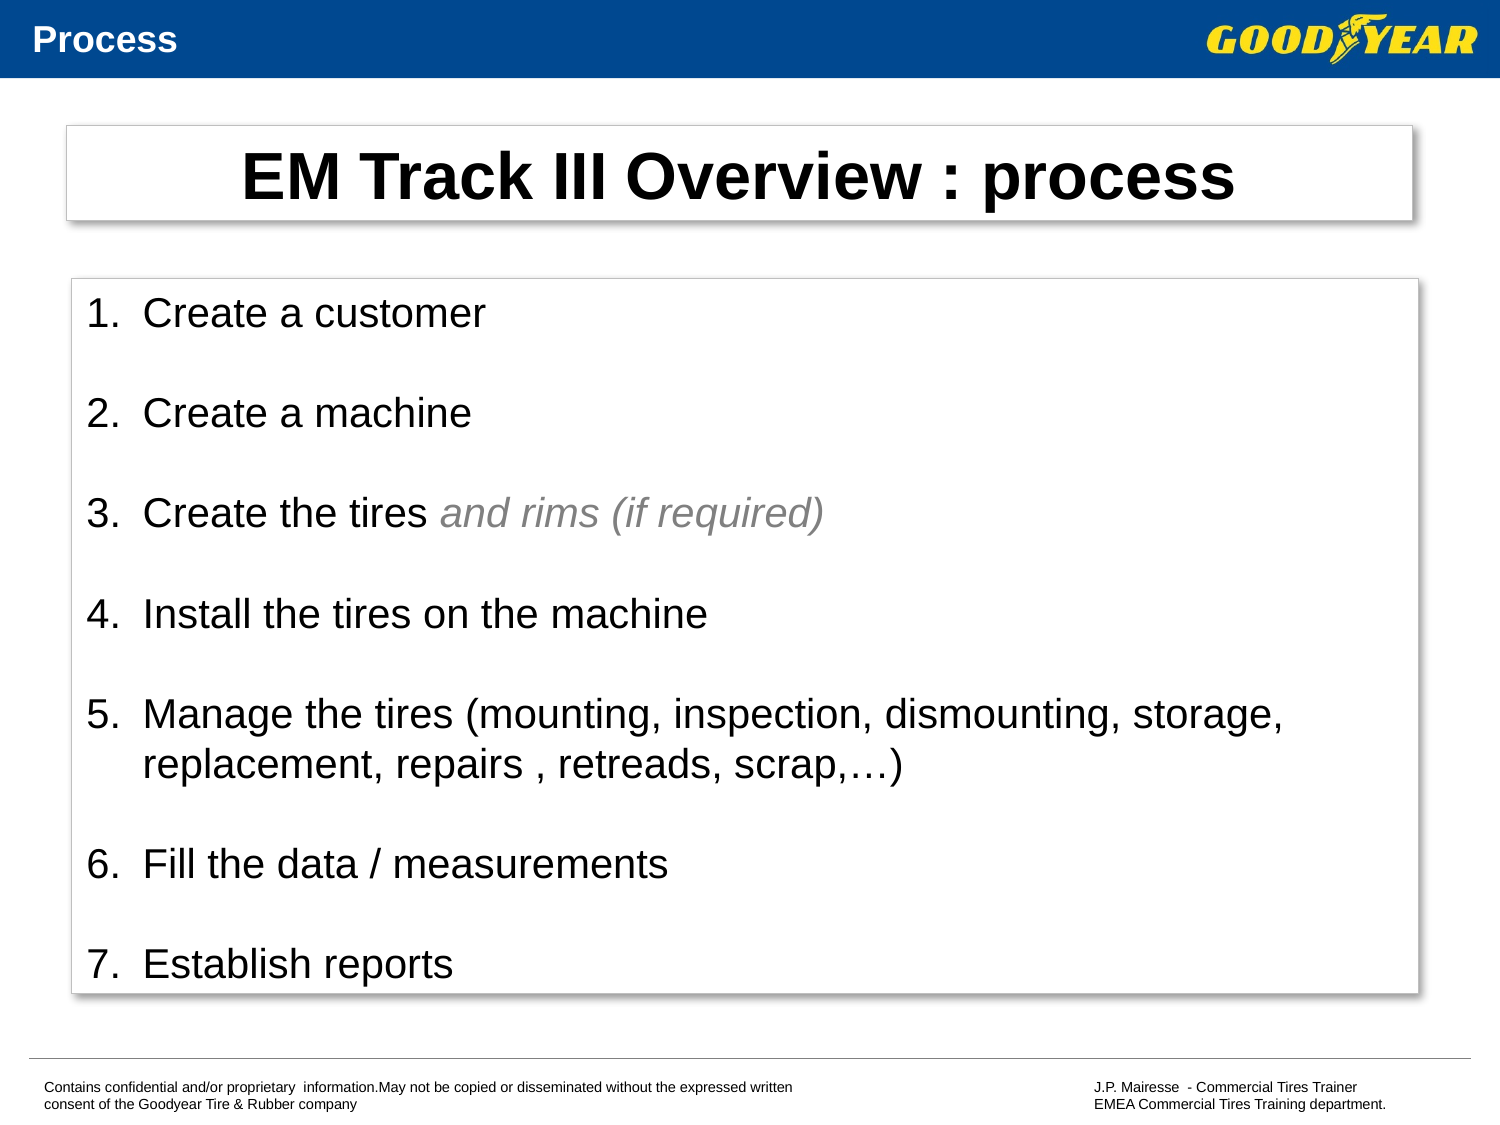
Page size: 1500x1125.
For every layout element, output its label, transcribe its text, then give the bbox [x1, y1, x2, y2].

picture [1195, 3, 1489, 75]
text_box EM Track III Overview : process [66, 125, 1413, 221]
text_box Create a customer Create a machine Create the tires and rims (if required) Install the tires on the machine Manage the tires (mounting, inspection, dismounting, storage, replacement, repairs , retreads, scrap,…) Fill the data / measurements Establish reports [71, 278, 1419, 994]
text_box Process [17, 7, 644, 67]
